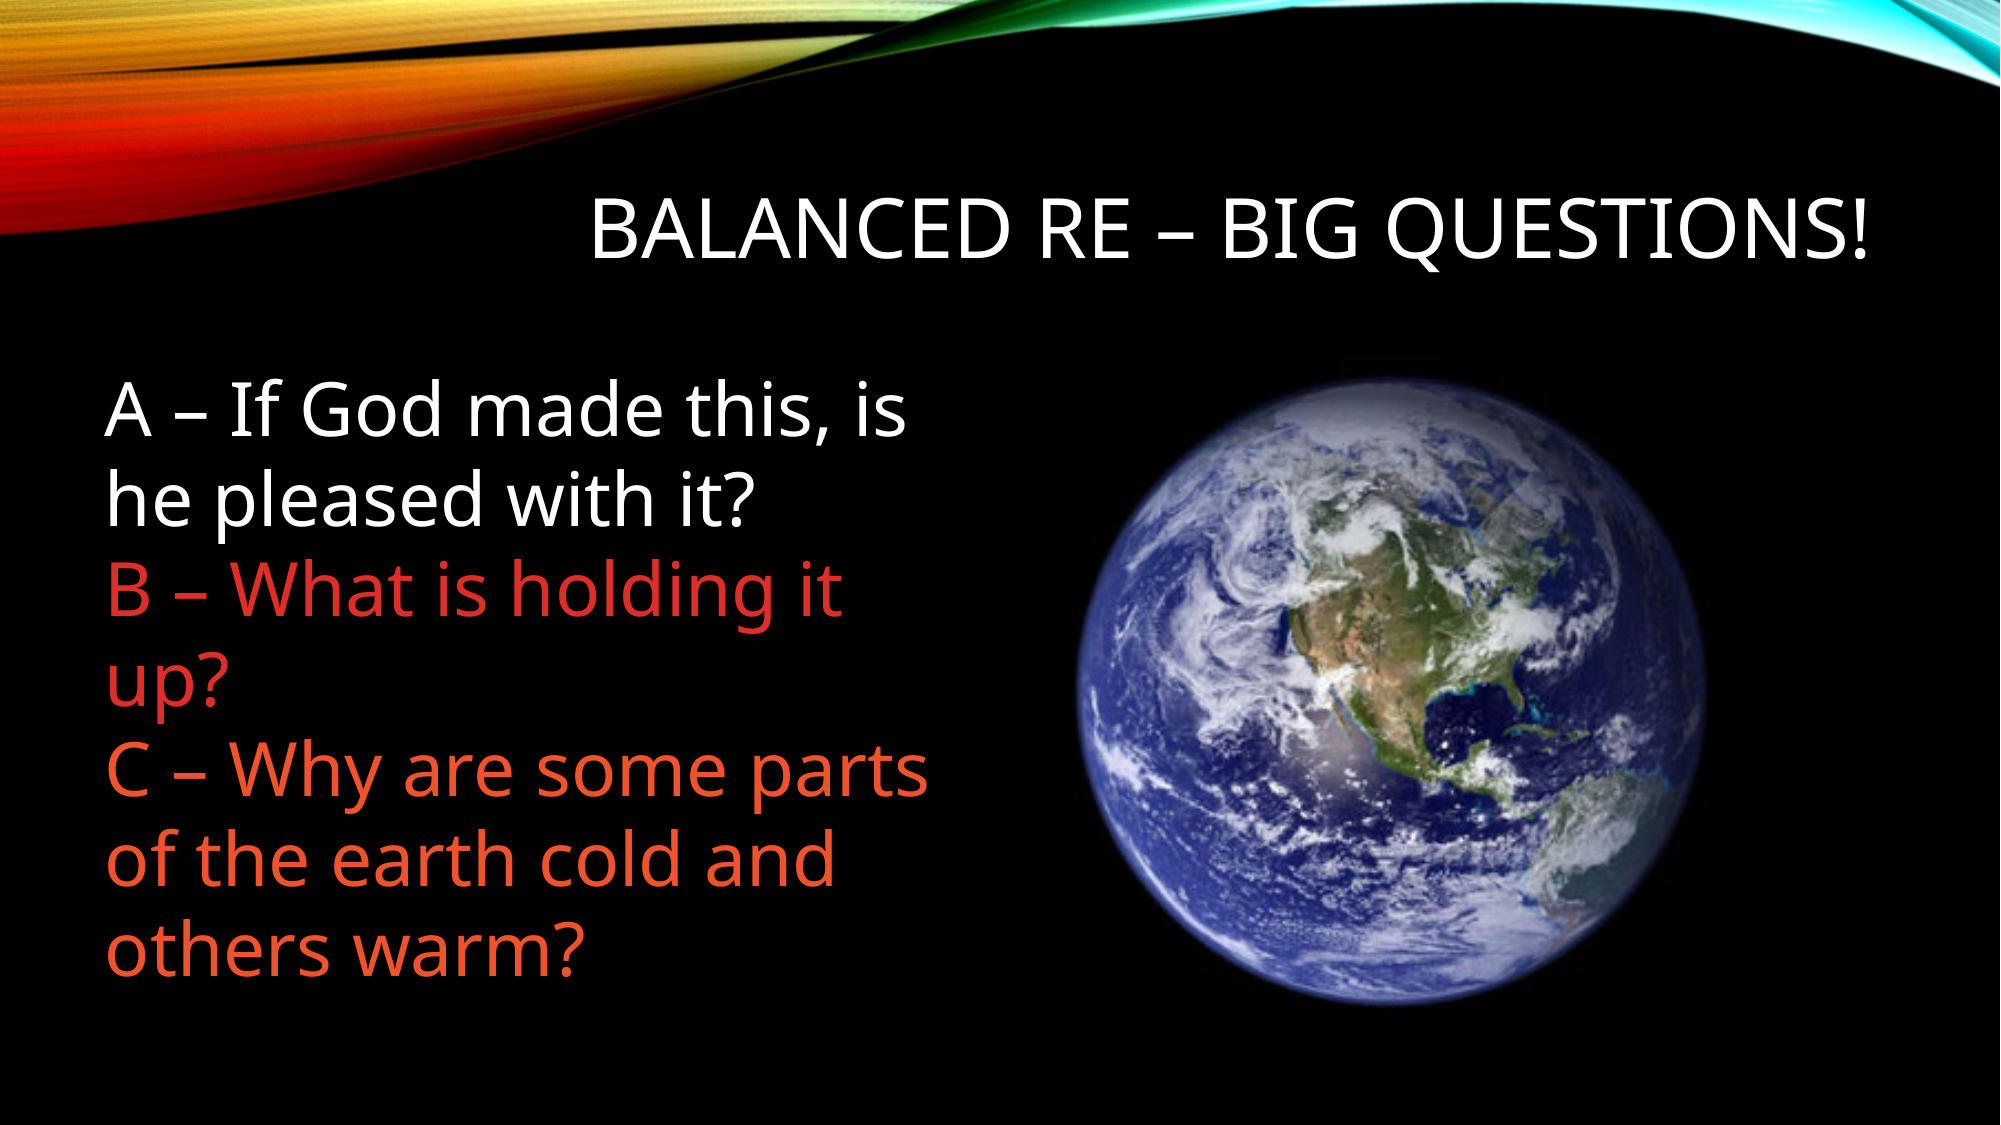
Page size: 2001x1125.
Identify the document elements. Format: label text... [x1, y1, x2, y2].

picture [0, 0, 2000, 237]
text_box A – If God made this, is he pleased with it? B – What is holding it up? C – Why are some parts of the earth cold and others warm? [90, 353, 995, 999]
title Balanced RE – Big questions! [300, 125, 1888, 338]
picture [1037, 337, 1747, 1047]
